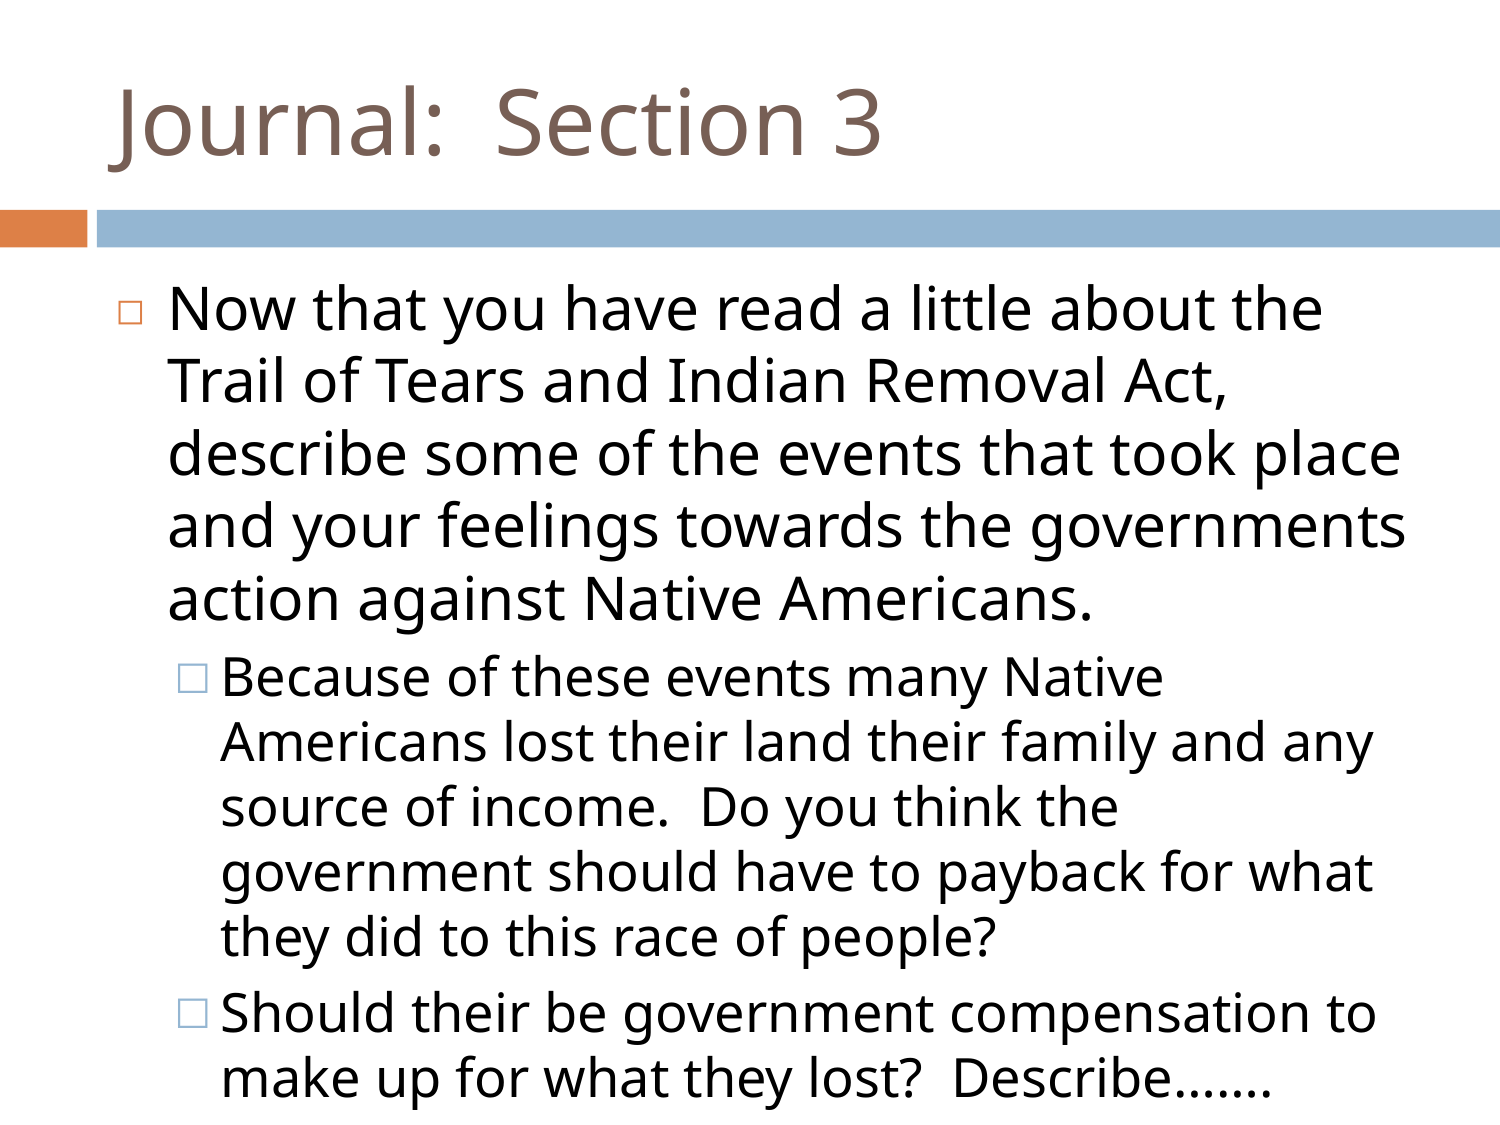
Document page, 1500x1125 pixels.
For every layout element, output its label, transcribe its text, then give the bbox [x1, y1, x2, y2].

title Journal: Section 3 [100, 37, 1438, 200]
list Now that you have read a little about the Trail of Tears and Indian Removal Act, describe some of the events that took place and your feelings towards the governments action against Native Americans. Because of these events many Native Americans lost their land their family and any source of income. Do you think the government should have to payback for what they did to this race of people? Should their be government compensation to make up for what they lost? Describe……. [100, 262, 1438, 1000]
